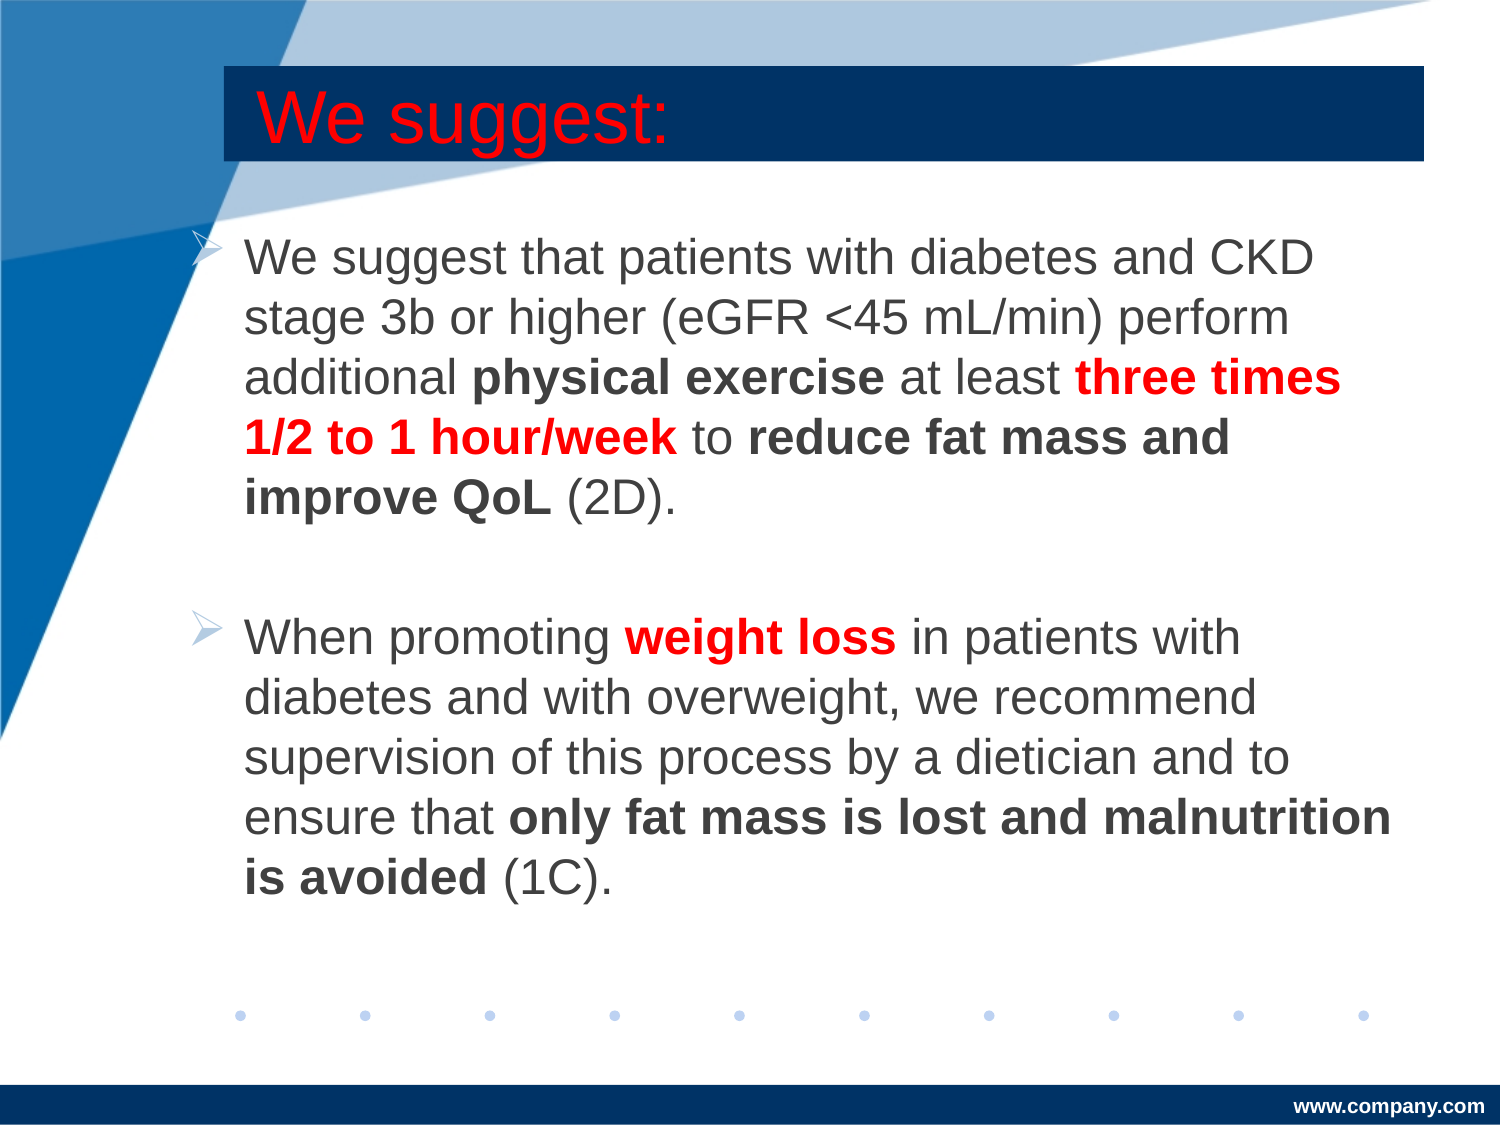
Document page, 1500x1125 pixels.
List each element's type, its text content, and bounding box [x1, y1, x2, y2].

list We suggest that patients with diabetes and CKD stage 3b or higher (eGFR <45 mL/min) perform additional physical exercise at least three times 1/2 to 1 hour/week to reduce fat mass and improve QoL (2D). When promoting weight loss in patients with diabetes and with overweight, we recommend supervision of this process by a dietician and to ensure that only fat mass is lost and malnutrition is avoided (1C). [172, 216, 1424, 1062]
title We suggest: [223, 66, 1424, 162]
picture [0, 0, 1500, 842]
